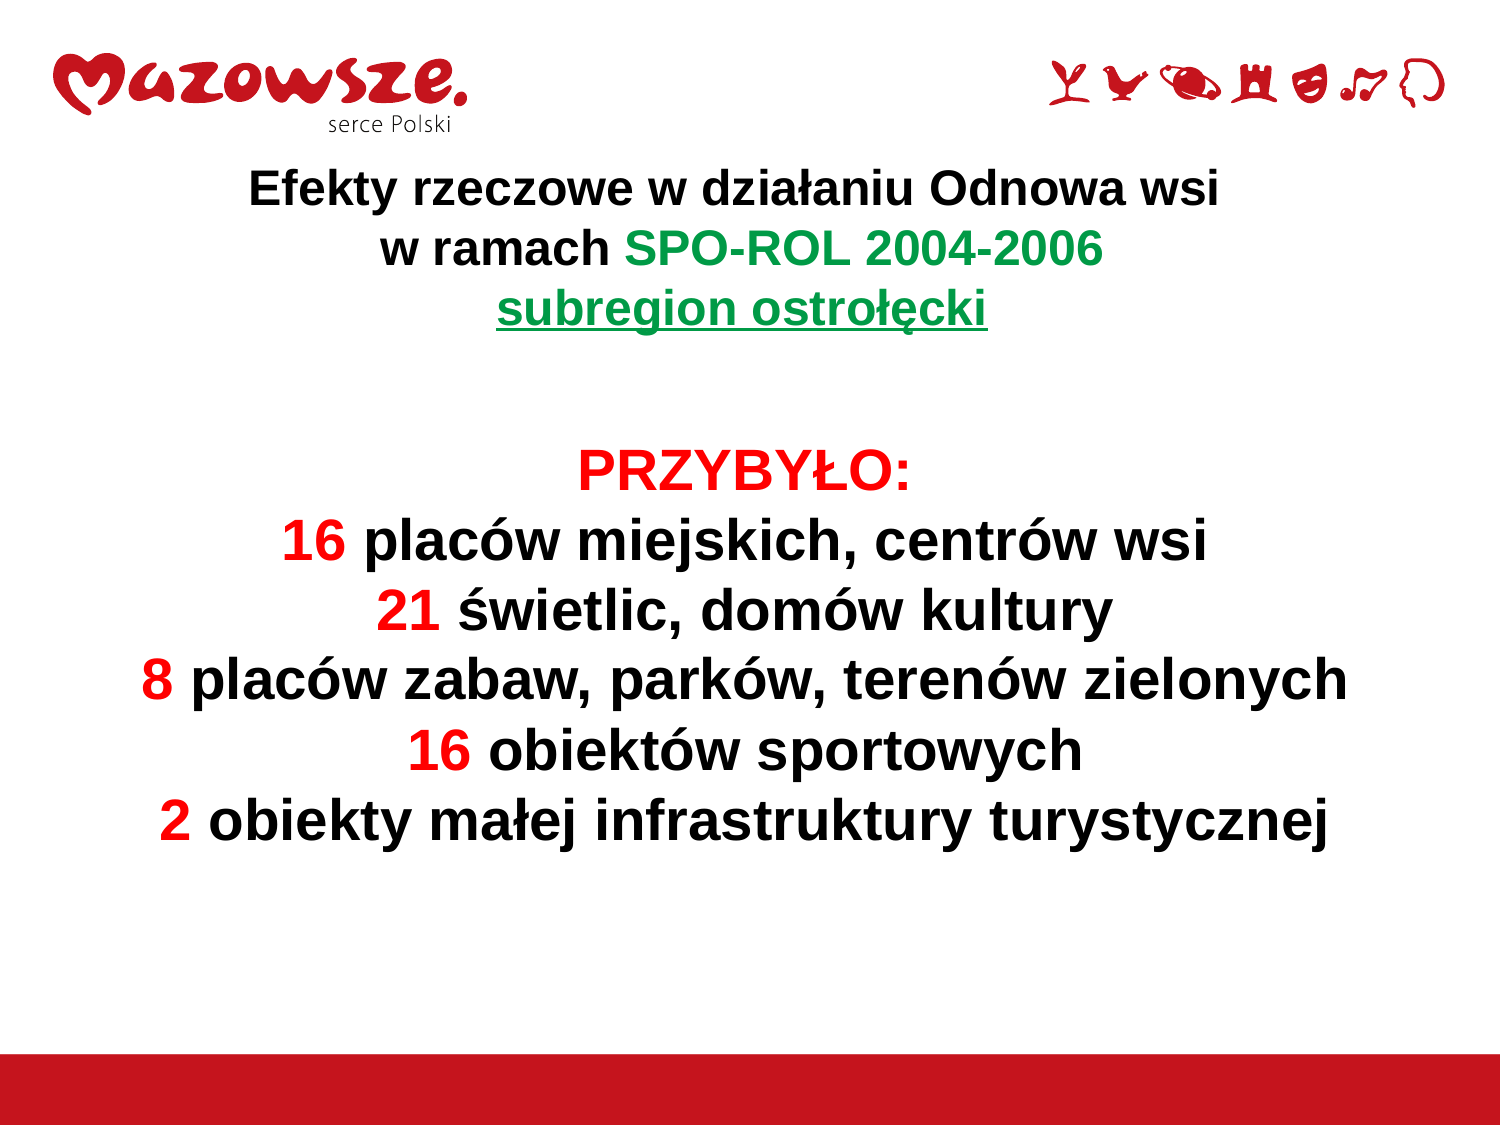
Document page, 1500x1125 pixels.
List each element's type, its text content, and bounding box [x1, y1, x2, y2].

text_box [453, 91, 467, 107]
text_box [1049, 60, 1090, 106]
text_box [224, 62, 262, 102]
text_box [1288, 60, 1331, 107]
text_box [392, 115, 402, 132]
text_box [1159, 64, 1222, 101]
text_box [1231, 64, 1278, 104]
text_box [1340, 67, 1388, 101]
text_box [1396, 54, 1448, 112]
text_box [353, 119, 359, 132]
text_box [1227, 60, 1281, 107]
text_box [436, 114, 445, 132]
picture [13, 147, 1445, 256]
text_box PRZYBYŁO: 16 placów miejskich, centrów wsi 21 świetlic, domów kultury 8 placów zabaw, parków, terenów zielonych 16 obiektów sportowych 2 obiekty małej infrastruktury turystycznej [100, 424, 1391, 860]
text_box [0, 1054, 1500, 1125]
text_box [1292, 63, 1328, 104]
text_box [178, 61, 224, 104]
text_box [1099, 62, 1152, 105]
text_box [128, 62, 175, 103]
text_box Efekty rzeczowe w działaniu Odnowa wsi w ramach SPO-ROL 2004-2006 subregion ostrołęcki [13, 148, 1471, 343]
text_box [53, 53, 125, 116]
text_box [1337, 64, 1391, 105]
text_box [1102, 65, 1149, 101]
text_box [336, 57, 367, 104]
text_box [1156, 61, 1225, 104]
text_box [265, 66, 333, 104]
text_box [1045, 57, 1094, 109]
text_box [414, 58, 453, 104]
text_box [1399, 58, 1445, 108]
text_box [366, 61, 412, 104]
